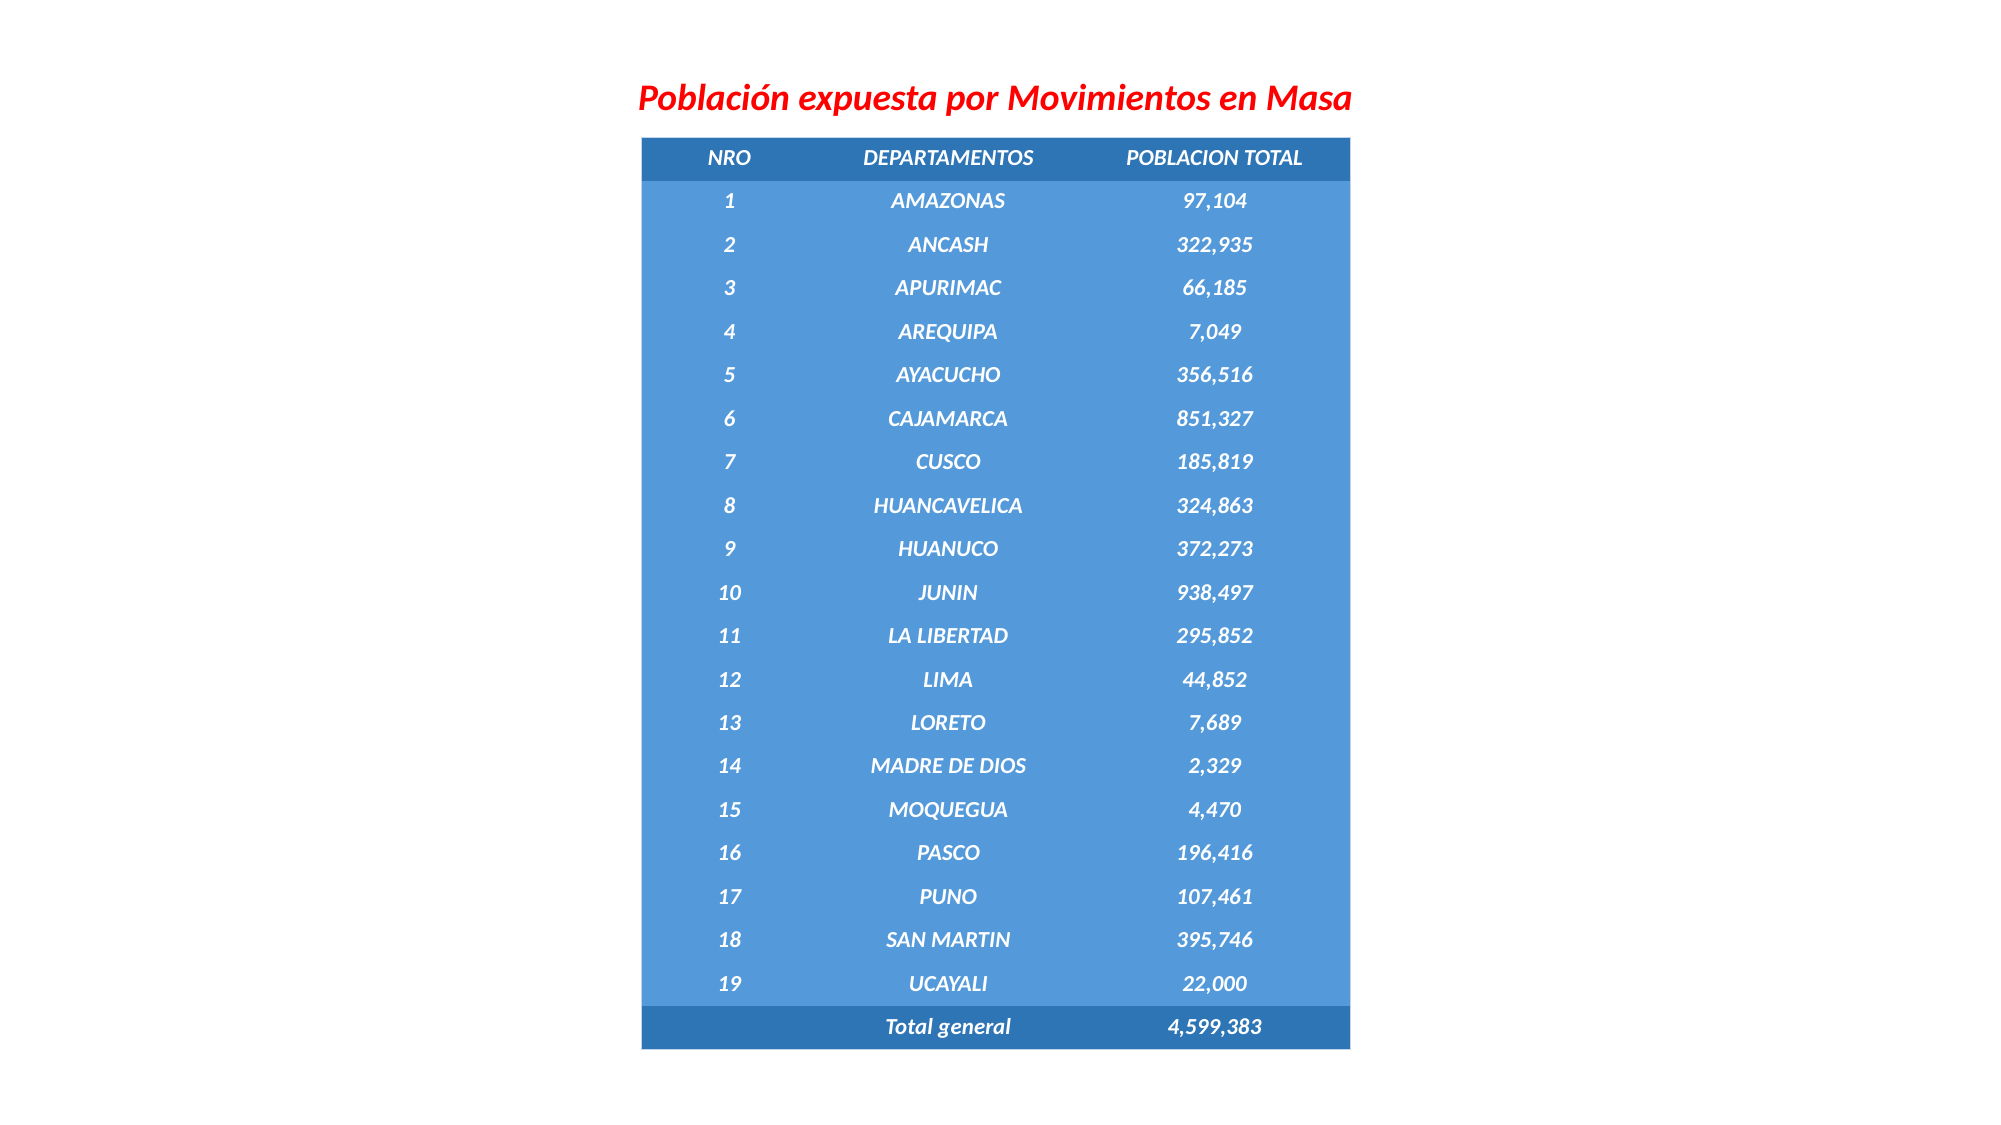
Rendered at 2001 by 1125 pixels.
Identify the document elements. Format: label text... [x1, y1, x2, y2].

table_cell 11 [642, 615, 818, 659]
table_cell MOQUEGUA [818, 789, 1079, 833]
table_cell MADRE DE DIOS [818, 746, 1079, 789]
table_cell LA LIBERTAD [818, 615, 1079, 659]
table_cell 4 [642, 311, 818, 354]
table_cell ANCASH [818, 224, 1079, 268]
table_cell 4,470 [1079, 789, 1350, 833]
table_cell CAJAMARCA [818, 398, 1079, 441]
table_cell 9 [642, 528, 818, 572]
table_cell AREQUIPA [818, 311, 1079, 354]
table_cell 295,852 [1079, 615, 1350, 659]
table_cell 5 [642, 354, 818, 398]
table_cell 8 [642, 485, 818, 528]
table_header POBLACION TOTAL [1079, 138, 1350, 181]
table_cell 1 [642, 181, 818, 224]
table_cell 10 [642, 572, 818, 615]
table_cell 7,689 [1079, 702, 1350, 746]
table_cell 66,185 [1079, 268, 1350, 311]
table_cell JUNIN [818, 572, 1079, 615]
table_cell LIMA [818, 659, 1079, 702]
table_cell 322,935 [1079, 224, 1350, 268]
table_cell 14 [642, 746, 818, 789]
table_cell 17 [642, 876, 818, 919]
text_box Población expuesta por Movimientos en Masa [623, 65, 1369, 125]
table_cell 6 [642, 398, 818, 441]
table_cell 22,000 [1079, 963, 1350, 1006]
table_cell PUNO [818, 876, 1079, 919]
table_cell AMAZONAS [818, 181, 1079, 224]
table_header NRO [642, 138, 818, 181]
table_cell CUSCO [818, 441, 1079, 485]
table_cell 196,416 [1079, 833, 1350, 876]
table_cell UCAYALI [818, 963, 1079, 1006]
table_cell 356,516 [1079, 354, 1350, 398]
table_cell 97,104 [1079, 181, 1350, 224]
table_cell 107,461 [1079, 876, 1350, 919]
table_cell SAN MARTIN [818, 919, 1079, 963]
table_cell Total general [818, 1006, 1079, 1049]
table_cell LORETO [818, 702, 1079, 746]
table_cell HUANCAVELICA [818, 485, 1079, 528]
table_cell 15 [642, 789, 818, 833]
table_cell 185,819 [1079, 441, 1350, 485]
table_cell 2 [642, 224, 818, 268]
table_cell 16 [642, 833, 818, 876]
table_cell 7 [642, 441, 818, 485]
table_cell 2,329 [1079, 746, 1350, 789]
table_cell 395,746 [1079, 919, 1350, 963]
table_cell 18 [642, 919, 818, 963]
table_cell [642, 1006, 818, 1049]
table_header DEPARTAMENTOS [818, 138, 1079, 181]
table_cell 3 [642, 268, 818, 311]
table_cell APURIMAC [818, 268, 1079, 311]
table_cell 7,049 [1079, 311, 1350, 354]
table_cell 4,599,383 [1079, 1006, 1350, 1049]
table_cell AYACUCHO [818, 354, 1079, 398]
table_cell PASCO [818, 833, 1079, 876]
table_cell HUANUCO [818, 528, 1079, 572]
table_cell 13 [642, 702, 818, 746]
table_cell 851,327 [1079, 398, 1350, 441]
table_cell 938,497 [1079, 572, 1350, 615]
table_cell 372,273 [1079, 528, 1350, 572]
table_cell 324,863 [1079, 485, 1350, 528]
table_cell 19 [642, 963, 818, 1006]
table_cell 12 [642, 659, 818, 702]
table_cell 44,852 [1079, 659, 1350, 702]
